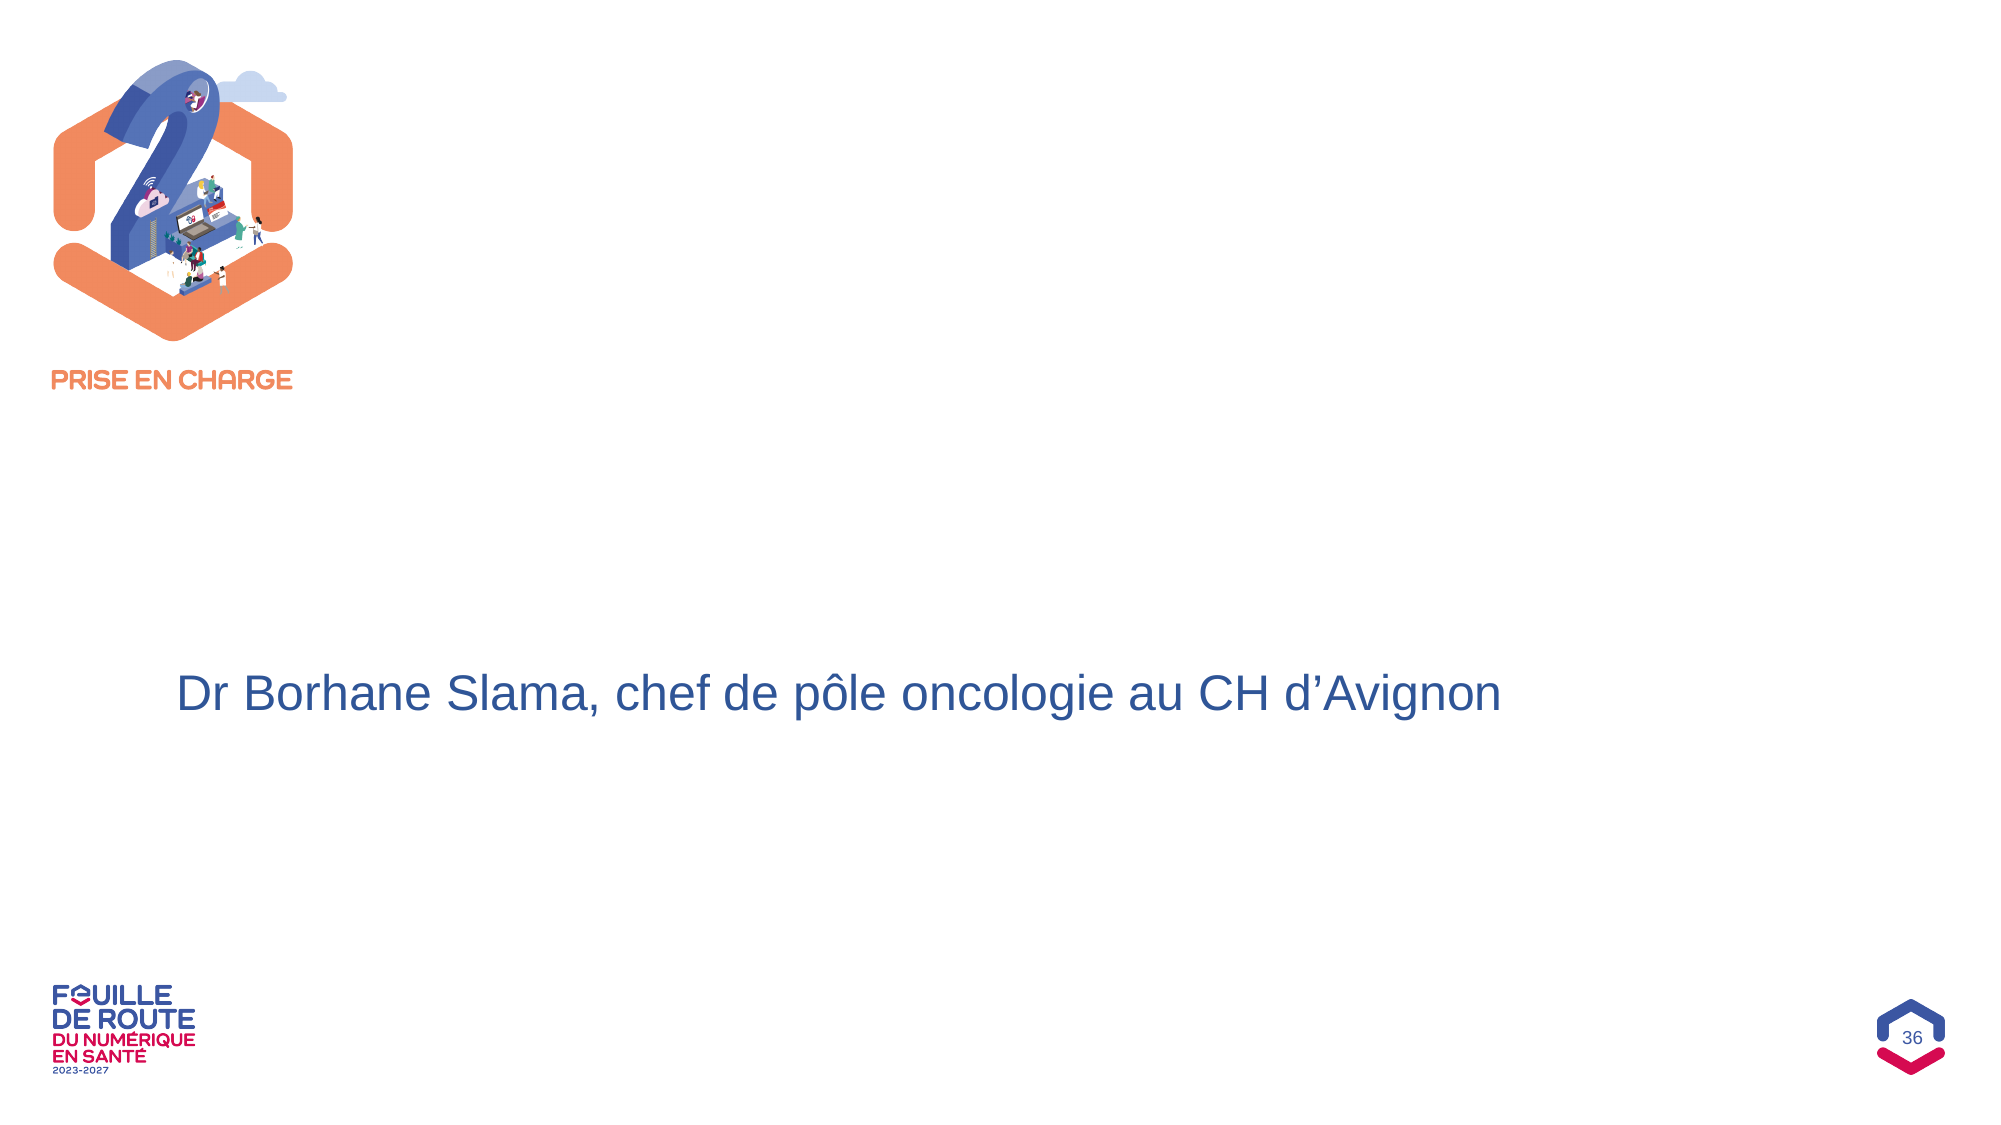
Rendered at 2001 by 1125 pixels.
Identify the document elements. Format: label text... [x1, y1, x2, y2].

picture [50, 60, 293, 396]
picture [38, 967, 207, 1086]
picture [1877, 999, 1945, 1075]
text_box Dr Borhane Slama, chef de pôle oncologie au CH d’Avignon [162, 592, 1832, 728]
